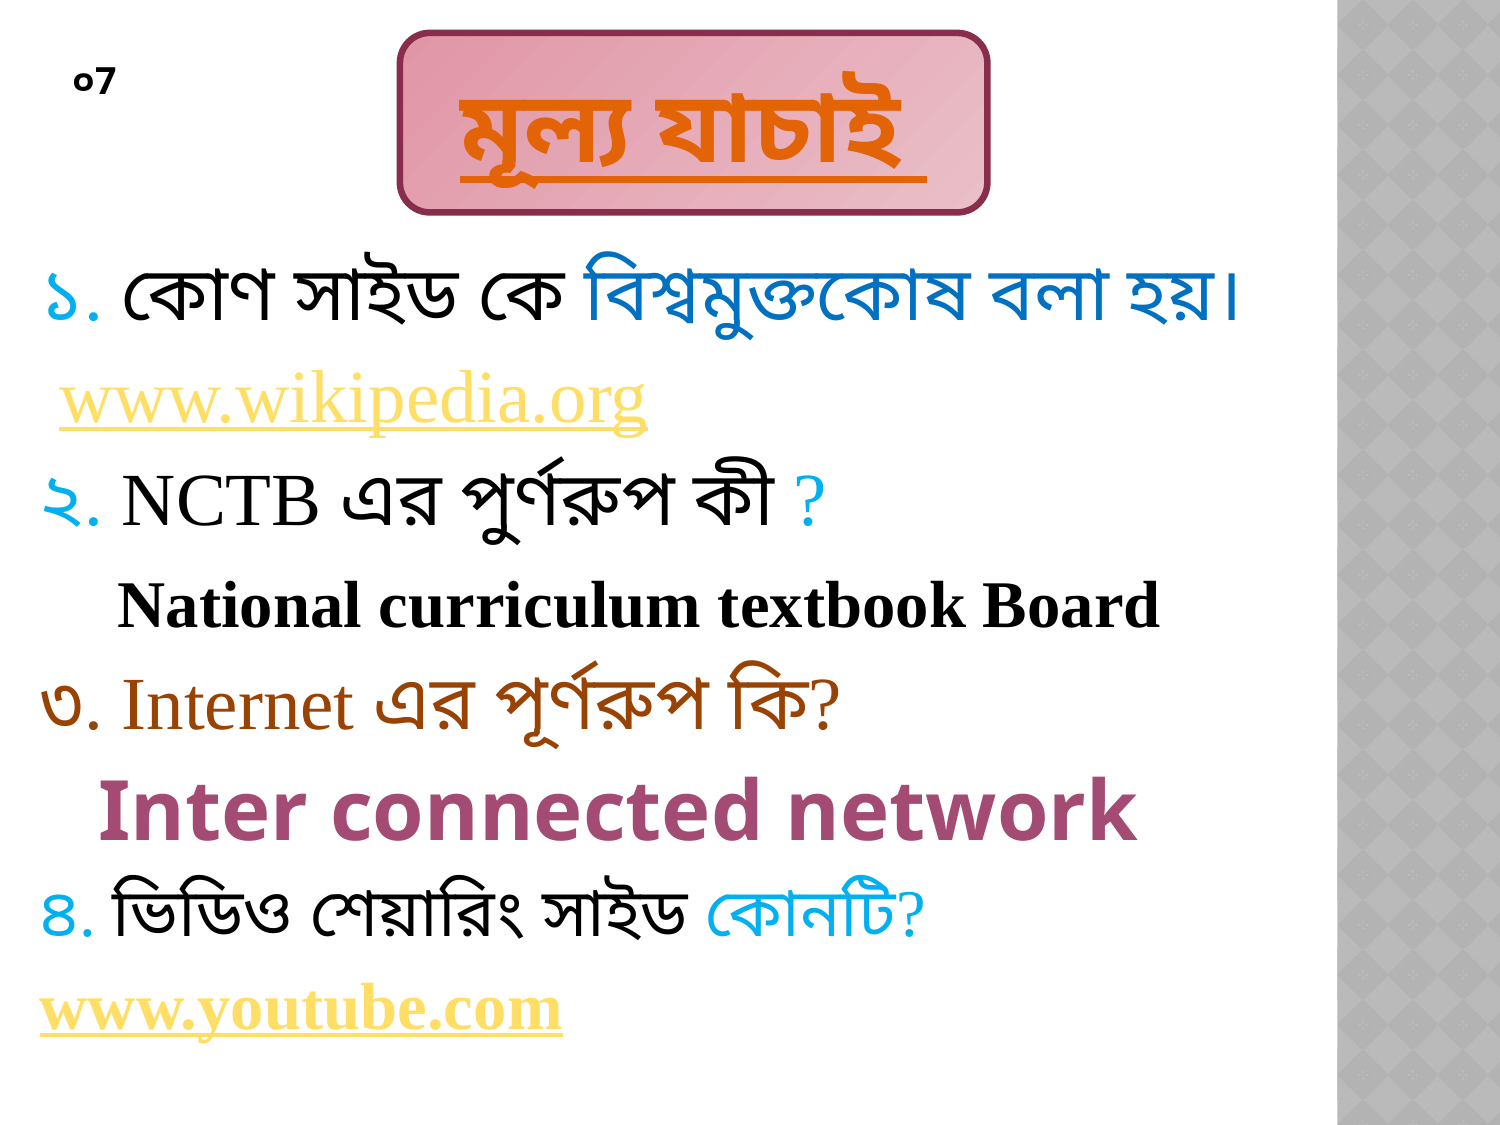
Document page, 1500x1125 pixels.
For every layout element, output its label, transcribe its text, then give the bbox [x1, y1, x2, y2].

text_box ০7 [57, 49, 133, 110]
text_box মূল্য যাচাই [396, 29, 991, 216]
list ১. কোণ সাইড কে বিশ্বমুক্তকোষ বলা হয়। www.wikipedia.org ২. NCTB এর পুর্ণরুপ কী ? National curriculum textbook Board ৩. Internet এর পূর্ণরুপ কি? Inter connected network ৪. ভিডিও শেয়ারিং সাইড কোনটি? www.youtube.com [24, 237, 1488, 1063]
